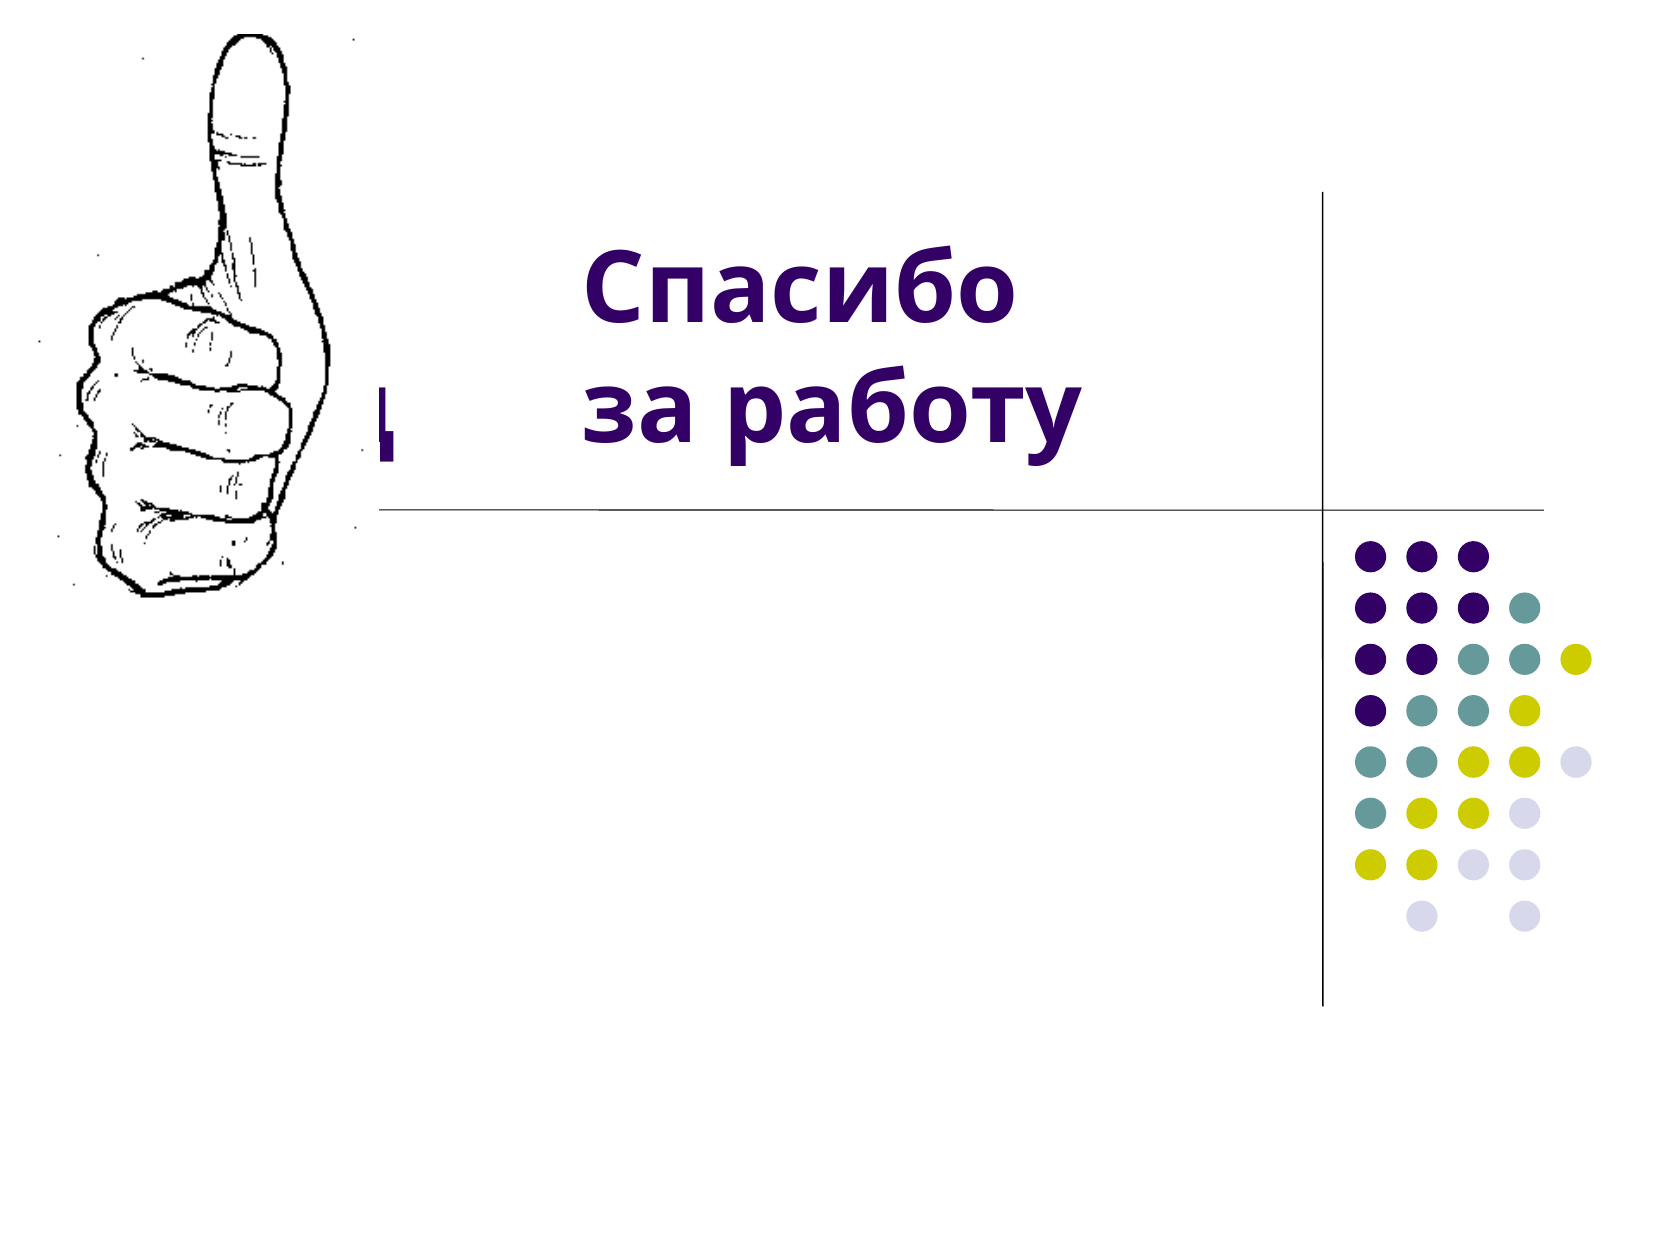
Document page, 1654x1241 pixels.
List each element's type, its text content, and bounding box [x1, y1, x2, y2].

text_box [32, 34, 379, 610]
text_box Конец [379, 84, 1284, 471]
text_box Спасибо за работу [566, 76, 1165, 470]
